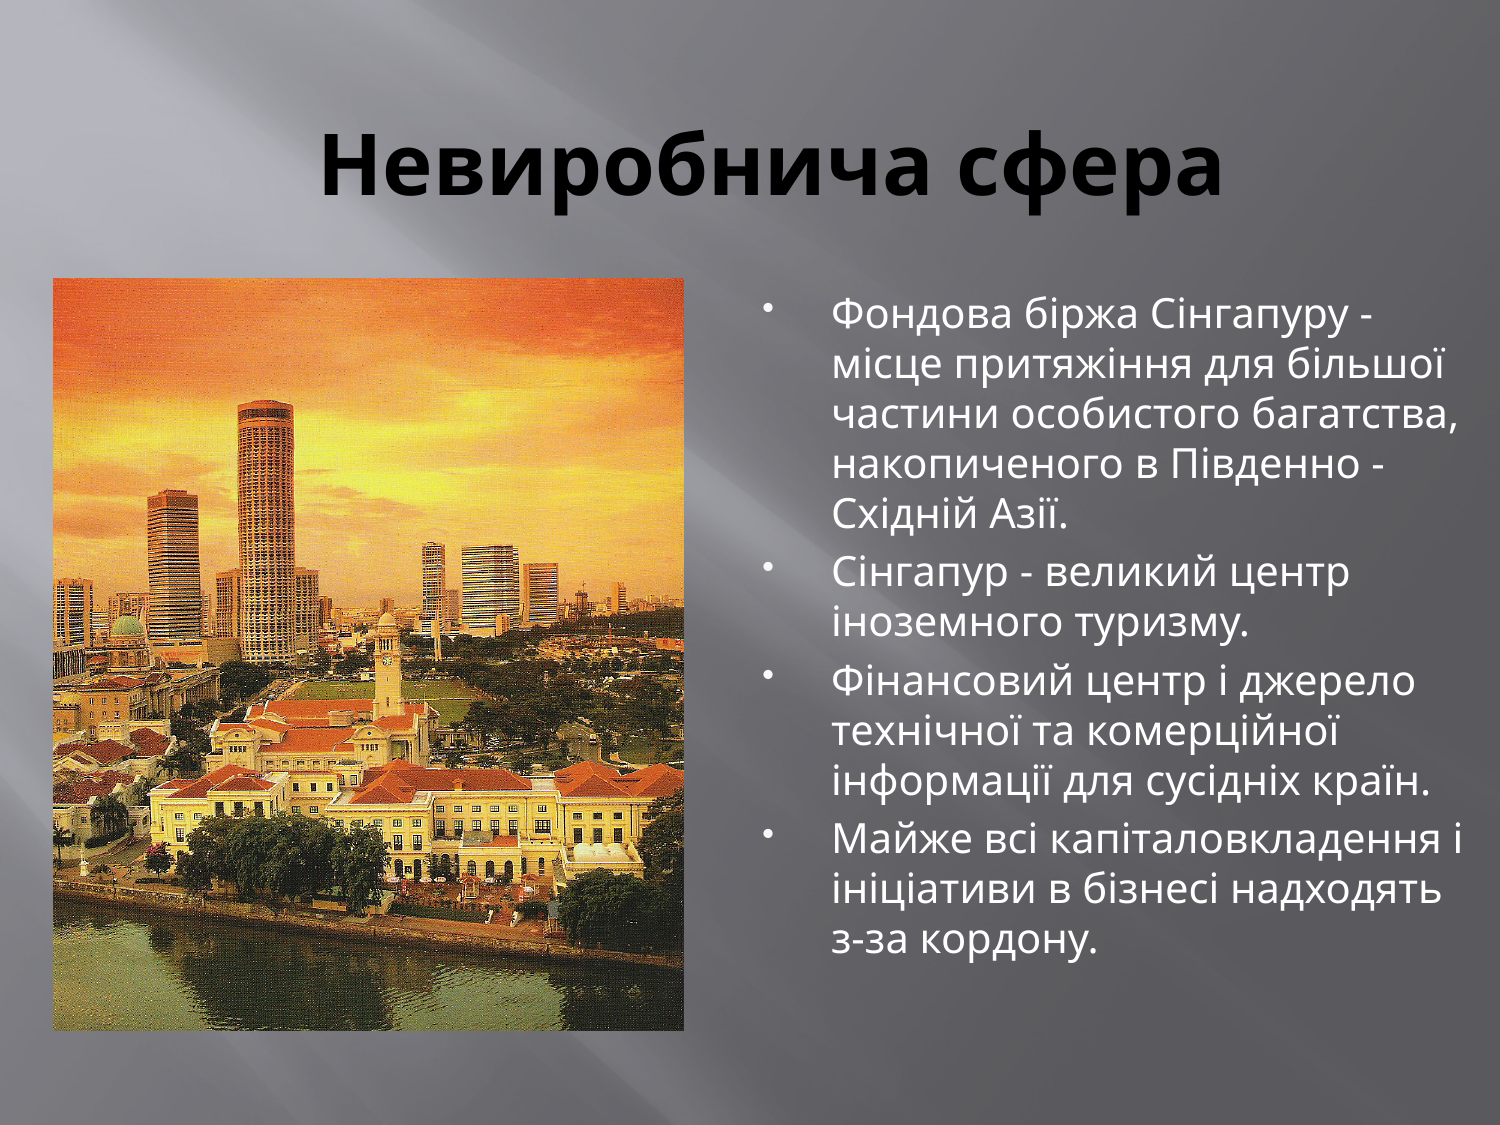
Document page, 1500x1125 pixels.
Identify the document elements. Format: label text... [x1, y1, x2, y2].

title Невиробнича сфера [75, 47, 1425, 275]
list Фондова біржа Сінгапуру - місце притяжіння для більшої частини особистого багатства, накопиченого в Південно - Східній Азії. Сінгапур - великий центр іноземного туризму. Фінансовий центр і джерело технічної та комерційної інформації для сусідніх країн. Майже всі капіталовкладення і ініціативи в бізнесі надходять з-за кордону. [726, 278, 1500, 1059]
picture [52, 278, 684, 1032]
